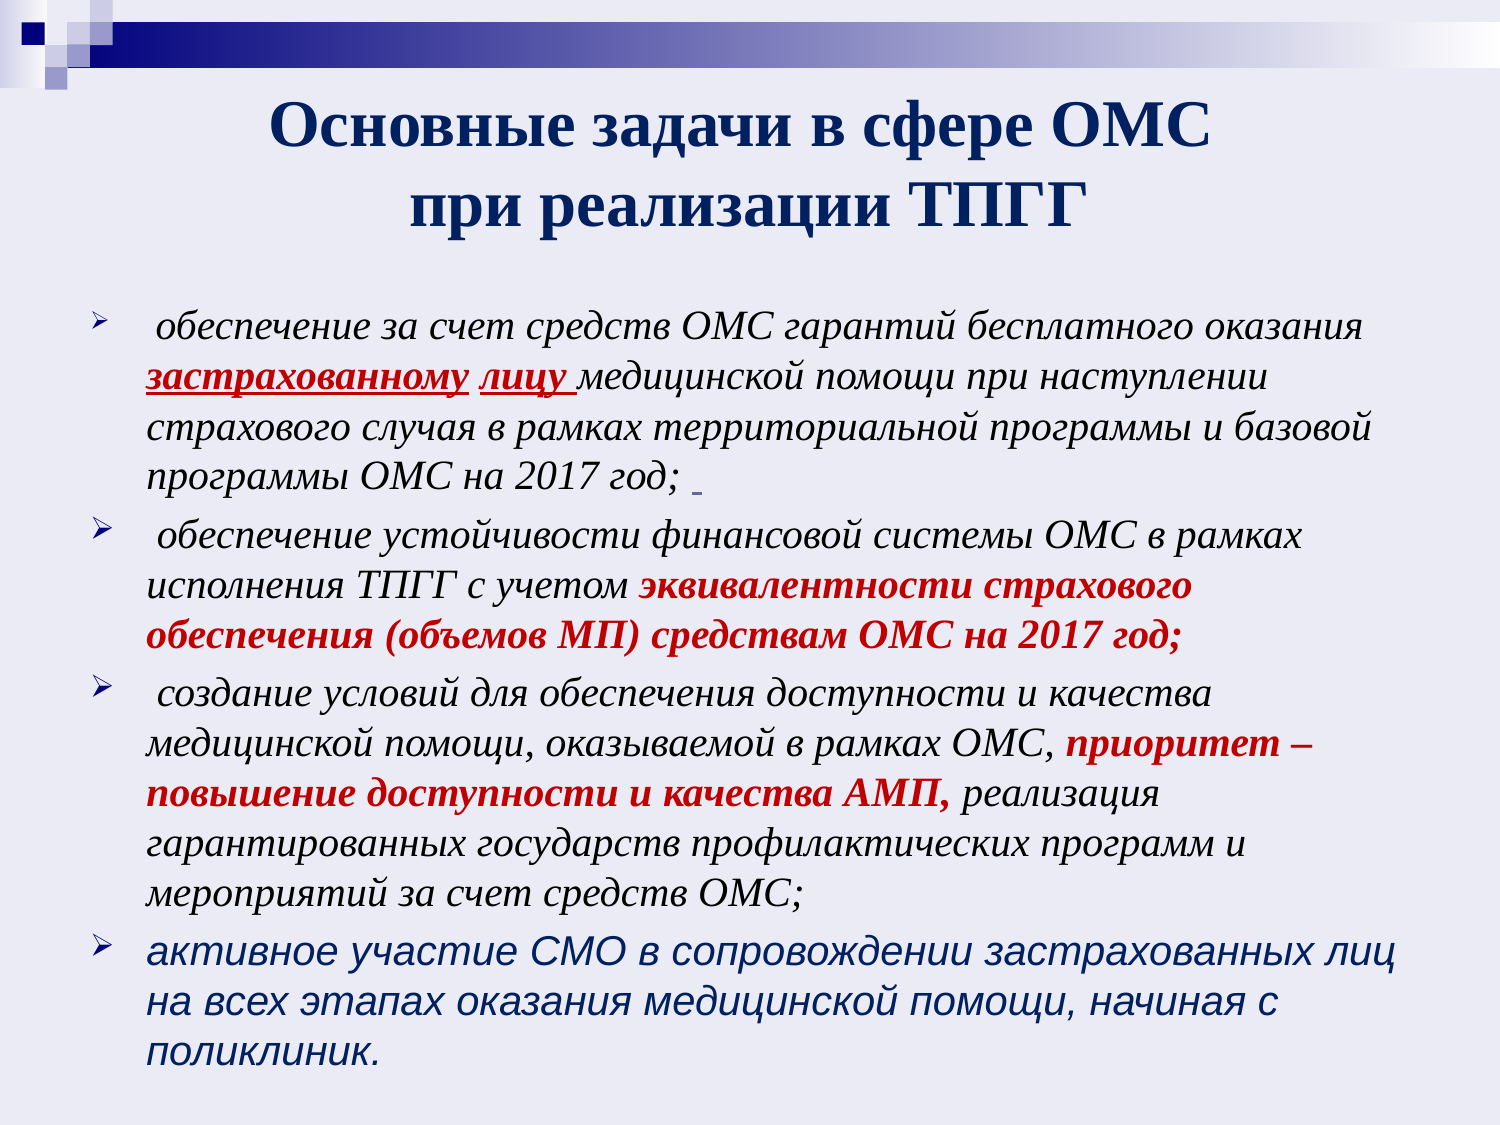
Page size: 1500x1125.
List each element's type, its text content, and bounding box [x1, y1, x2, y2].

list обеспечение за счет средств ОМС гарантий бесплатного оказания застрахованному лицу медицинской помощи при наступлении страхового случая в рамках территориальной программы и базовой программы ОМС на 2017 год; обеспечение устойчивости финансовой системы ОМС в рамках исполнения ТПГГ с учетом эквивалентности страхового обеспечения (объемов МП) средствам ОМС на 2017 год; создание условий для обеспечения доступности и качества медицинской помощи, оказываемой в рамках ОМС, приоритет – повышение доступности и качества АМП, реализация гарантированных государств профилактических программ и мероприятий за счет средств ОМС; активное участие СМО в сопровождении застрахованных лиц на всех этапах оказания медицинской помощи, начиная с поликлиник. [74, 290, 1426, 1095]
title Основные задачи в сфере ОМС при реализации ТПГГ [74, 74, 1426, 244]
